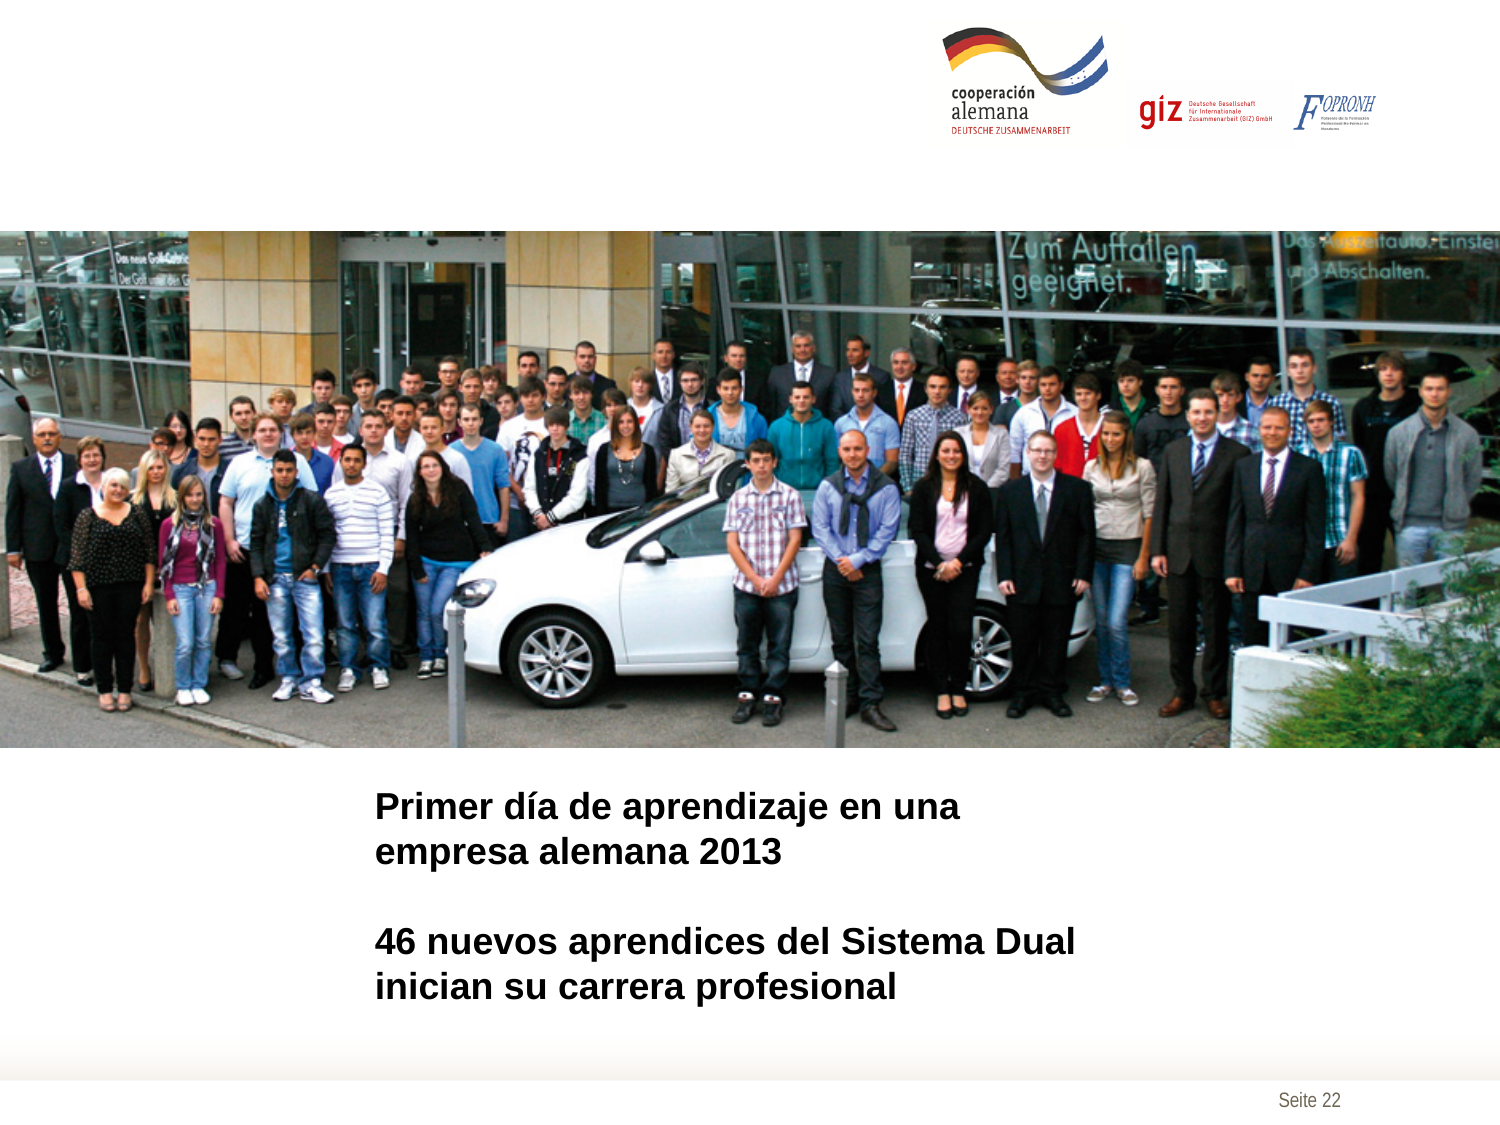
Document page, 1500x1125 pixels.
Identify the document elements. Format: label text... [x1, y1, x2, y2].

picture [0, 231, 1500, 748]
picture [0, 959, 1500, 1081]
picture [925, 19, 1376, 149]
text_box Primer día de aprendizaje en una empresa alemana 2013 46 nuevos aprendices del Sistema Dual inician su carrera profesional [360, 774, 1111, 1015]
